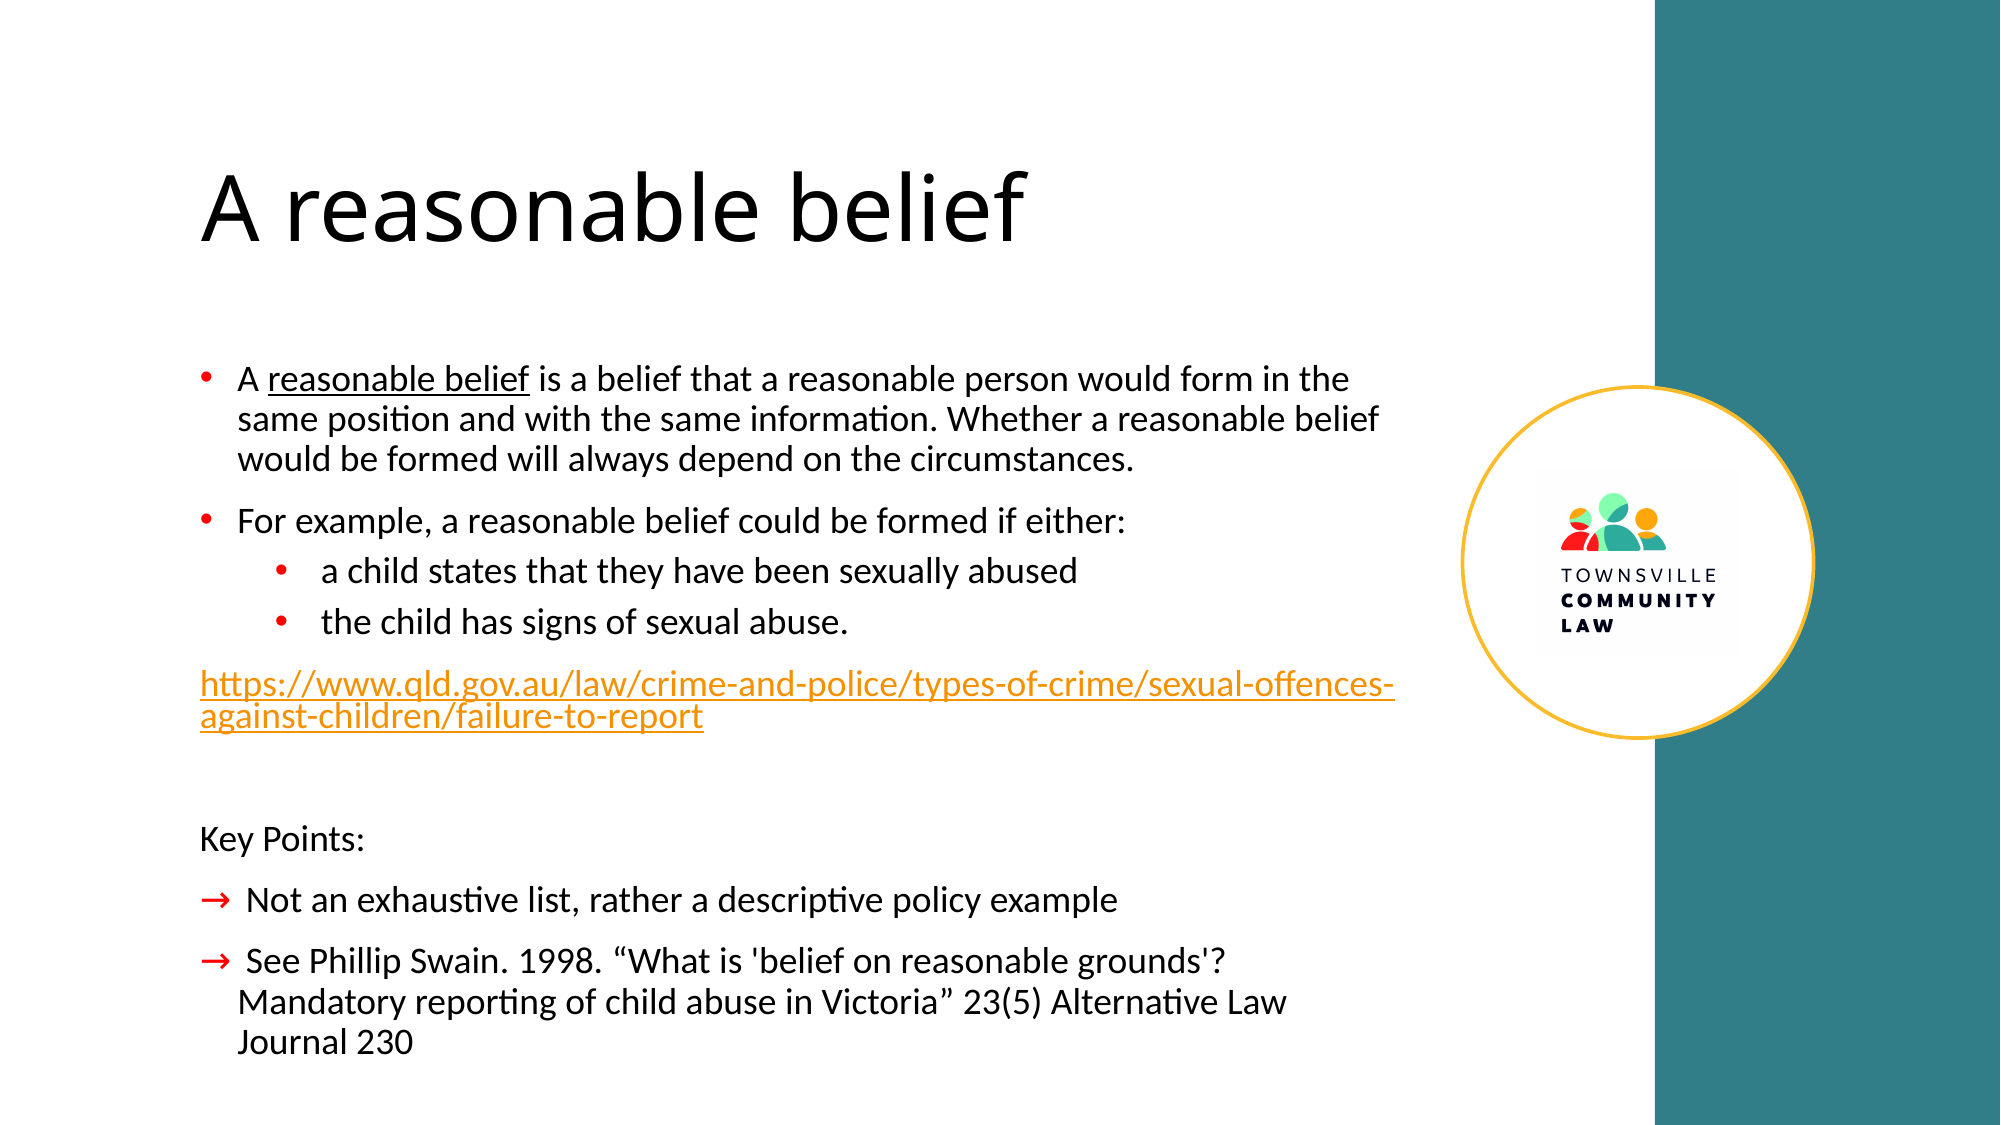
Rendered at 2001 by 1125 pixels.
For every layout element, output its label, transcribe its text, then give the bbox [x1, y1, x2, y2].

title A reasonable belief [186, 102, 1413, 320]
text_box [1654, 0, 2000, 1125]
picture [1536, 468, 1740, 657]
list A reasonable belief is a belief that a reasonable person would form in the same position and with the same information. Whether a reasonable belief would be formed will always depend on the circumstances. For example, a reasonable belief could be formed if either: a child states that they have been sexually abused the child has signs of sexual abuse. https://www.qld.gov.au/law/crime-and-police/types-of-crime/sexual-offences-against-children/failure-to-report Key Points: Not an exhaustive list, rather a descriptive policy example See Phillip Swain. 1998. “What is 'belief on reasonable grounds'? Mandatory reporting of child abuse in Victoria” 23(5) Alternative Law Journal 230 [184, 320, 1413, 1003]
text_box [1461, 385, 1815, 740]
